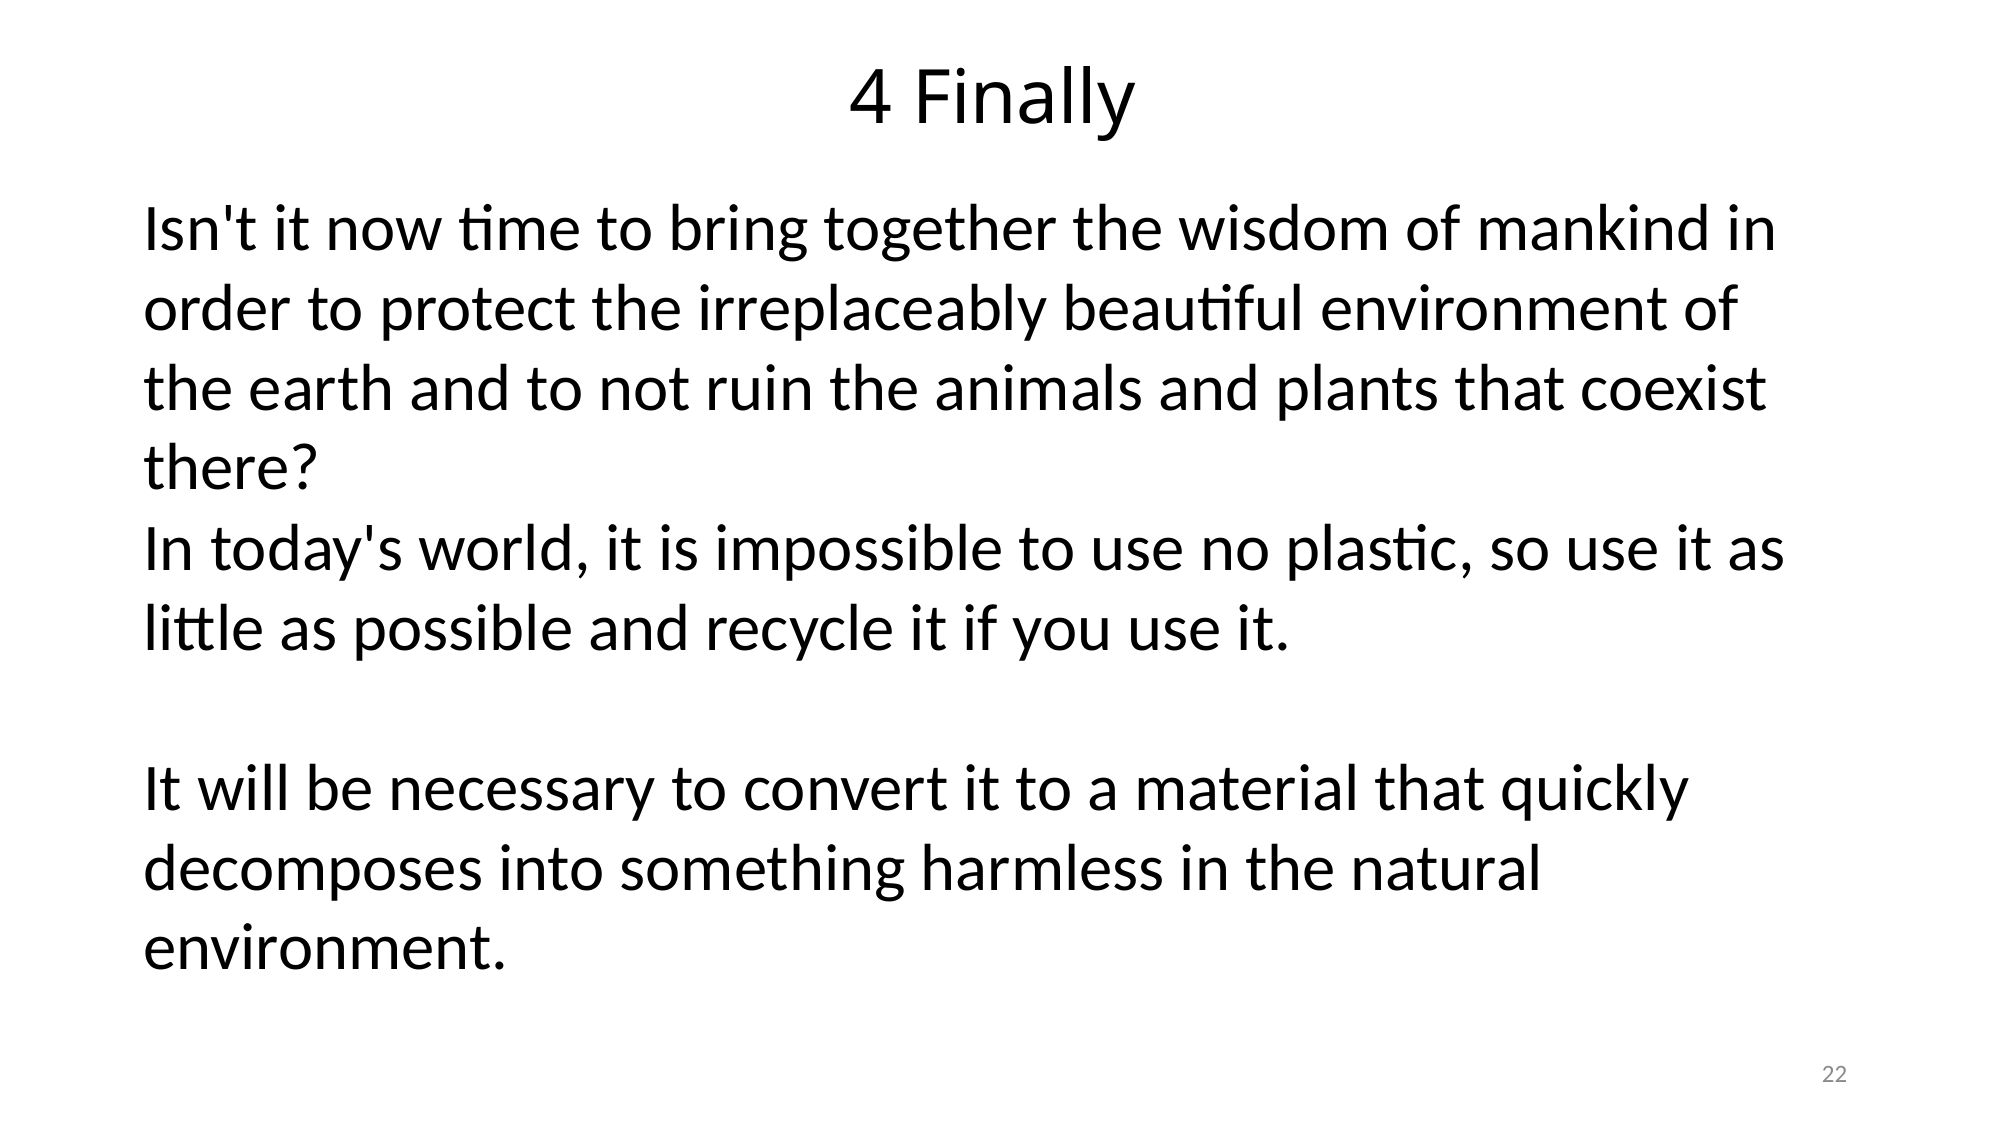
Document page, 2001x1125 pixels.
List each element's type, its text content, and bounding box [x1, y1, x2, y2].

slide_number 22 [1412, 1042, 1863, 1103]
title 4 Finally [52, 30, 1953, 148]
text_box Isn't it now time to bring together the wisdom of mankind in order to protect the irreplaceably beautiful environment of the earth and to not ruin the animals and plants that coexist there? In today's world, it is impossible to use no plastic, so use it as little as possible and recycle it if you use it. It will be necessary to convert it to a material that quickly decomposes into something harmless in the natural environment. [128, 176, 1810, 991]
